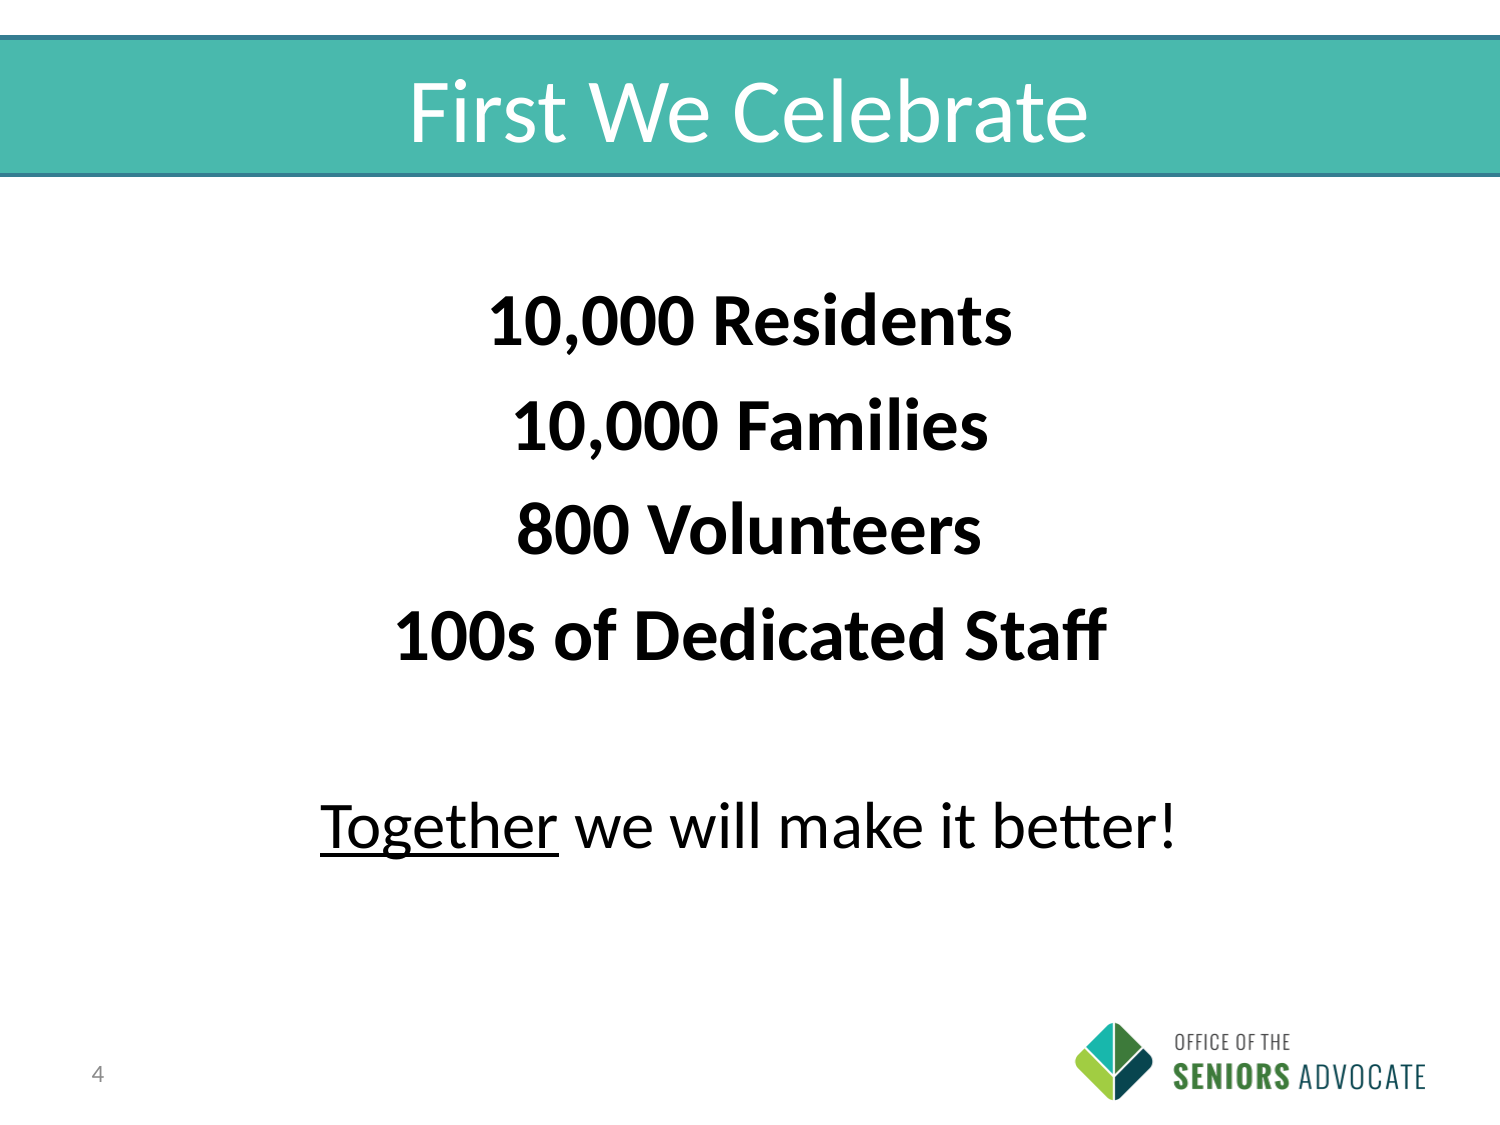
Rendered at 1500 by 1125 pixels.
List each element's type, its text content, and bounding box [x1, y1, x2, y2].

picture [1074, 1022, 1425, 1101]
title First We Celebrate [23, 37, 1477, 175]
slide_number 4 [76, 1042, 427, 1103]
list 10,000 Residents 10,000 Families 800 Volunteers 100s of Dedicated Staff Together we will make it better! [75, 262, 1425, 1005]
